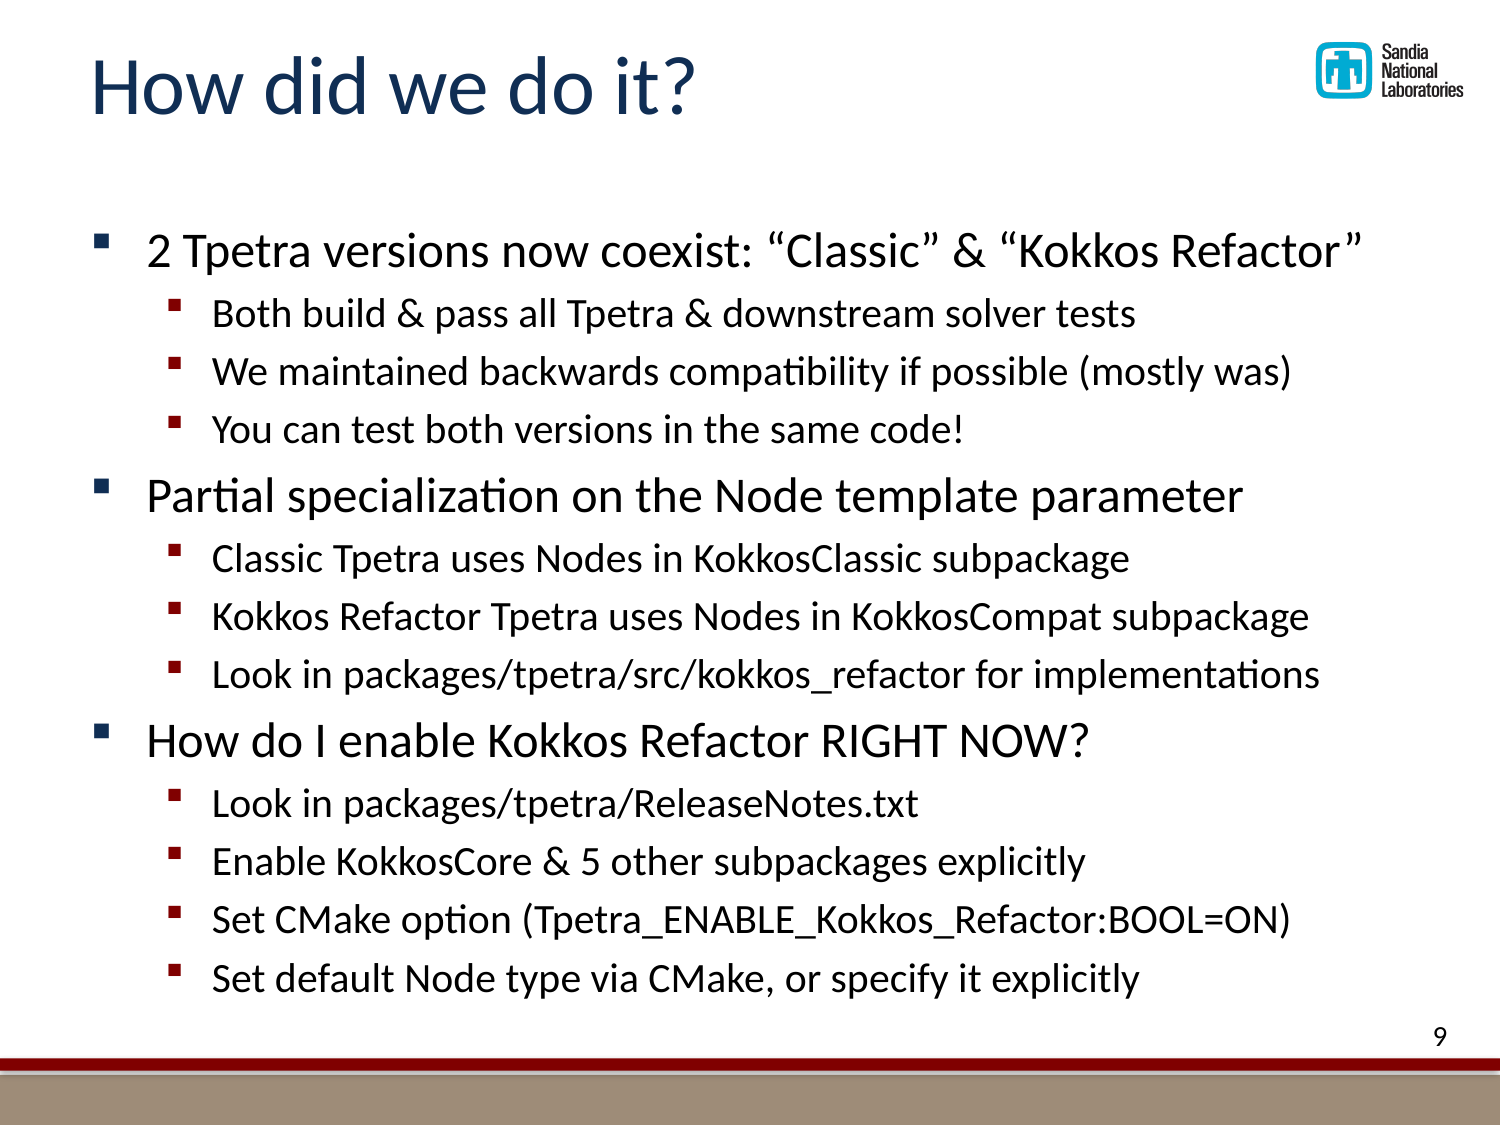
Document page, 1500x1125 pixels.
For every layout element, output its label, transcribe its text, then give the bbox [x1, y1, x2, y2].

list 2 Tpetra versions now coexist: “Classic” & “Kokkos Refactor” Both build & pass all Tpetra & downstream solver tests We maintained backwards compatibility if possible (mostly was) You can test both versions in the same code! Partial specialization on the Node template parameter Classic Tpetra uses Nodes in KokkosClassic subpackage Kokkos Refactor Tpetra uses Nodes in KokkosCompat subpackage Look in packages/tpetra/src/kokkos_refactor for implementations How do I enable Kokkos Refactor RIGHT NOW? Look in packages/tpetra/ReleaseNotes.txt Enable KokkosCore & 5 other subpackages explicitly Set CMake option (Tpetra_ENABLE_Kokkos_Refactor:BOOL=ON) Set default Node type via CMake, or specify it explicitly [74, 209, 1426, 1006]
picture [1426, 37, 1467, 105]
title How did we do it? [74, 0, 1426, 163]
slide_number 8 [1362, 1009, 1463, 1072]
